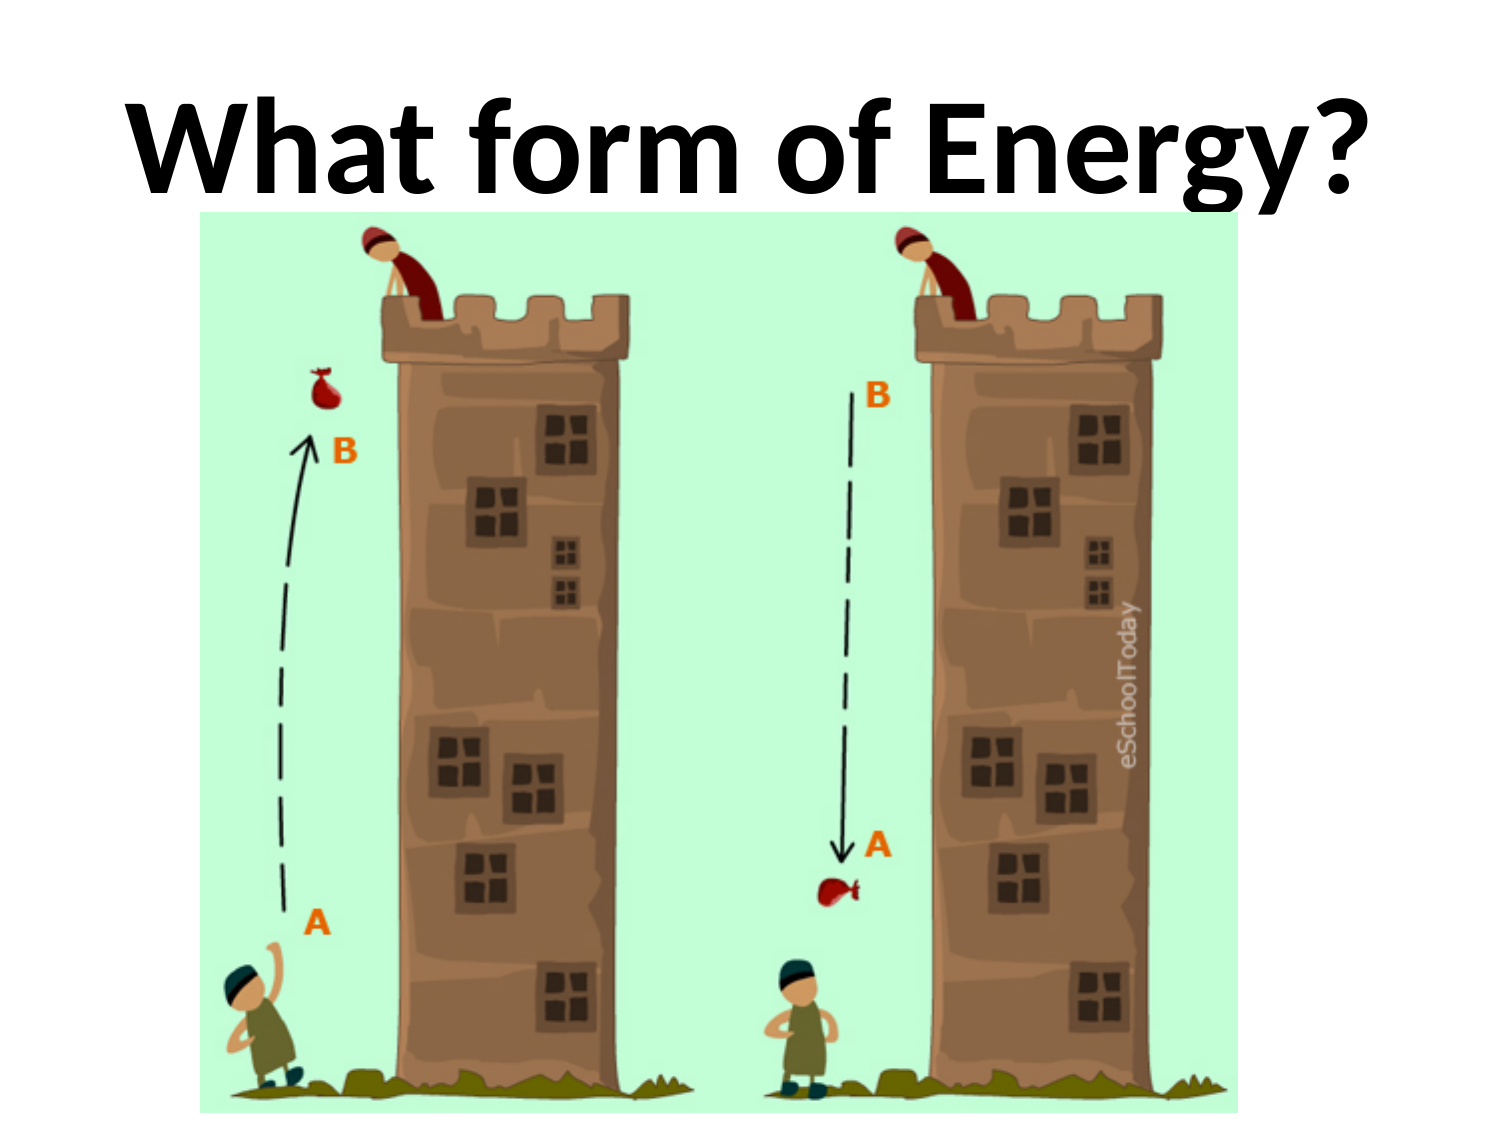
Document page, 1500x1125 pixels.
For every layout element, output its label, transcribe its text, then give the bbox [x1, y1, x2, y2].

picture [199, 212, 1238, 1113]
title What form of Energy? [75, 45, 1425, 233]
